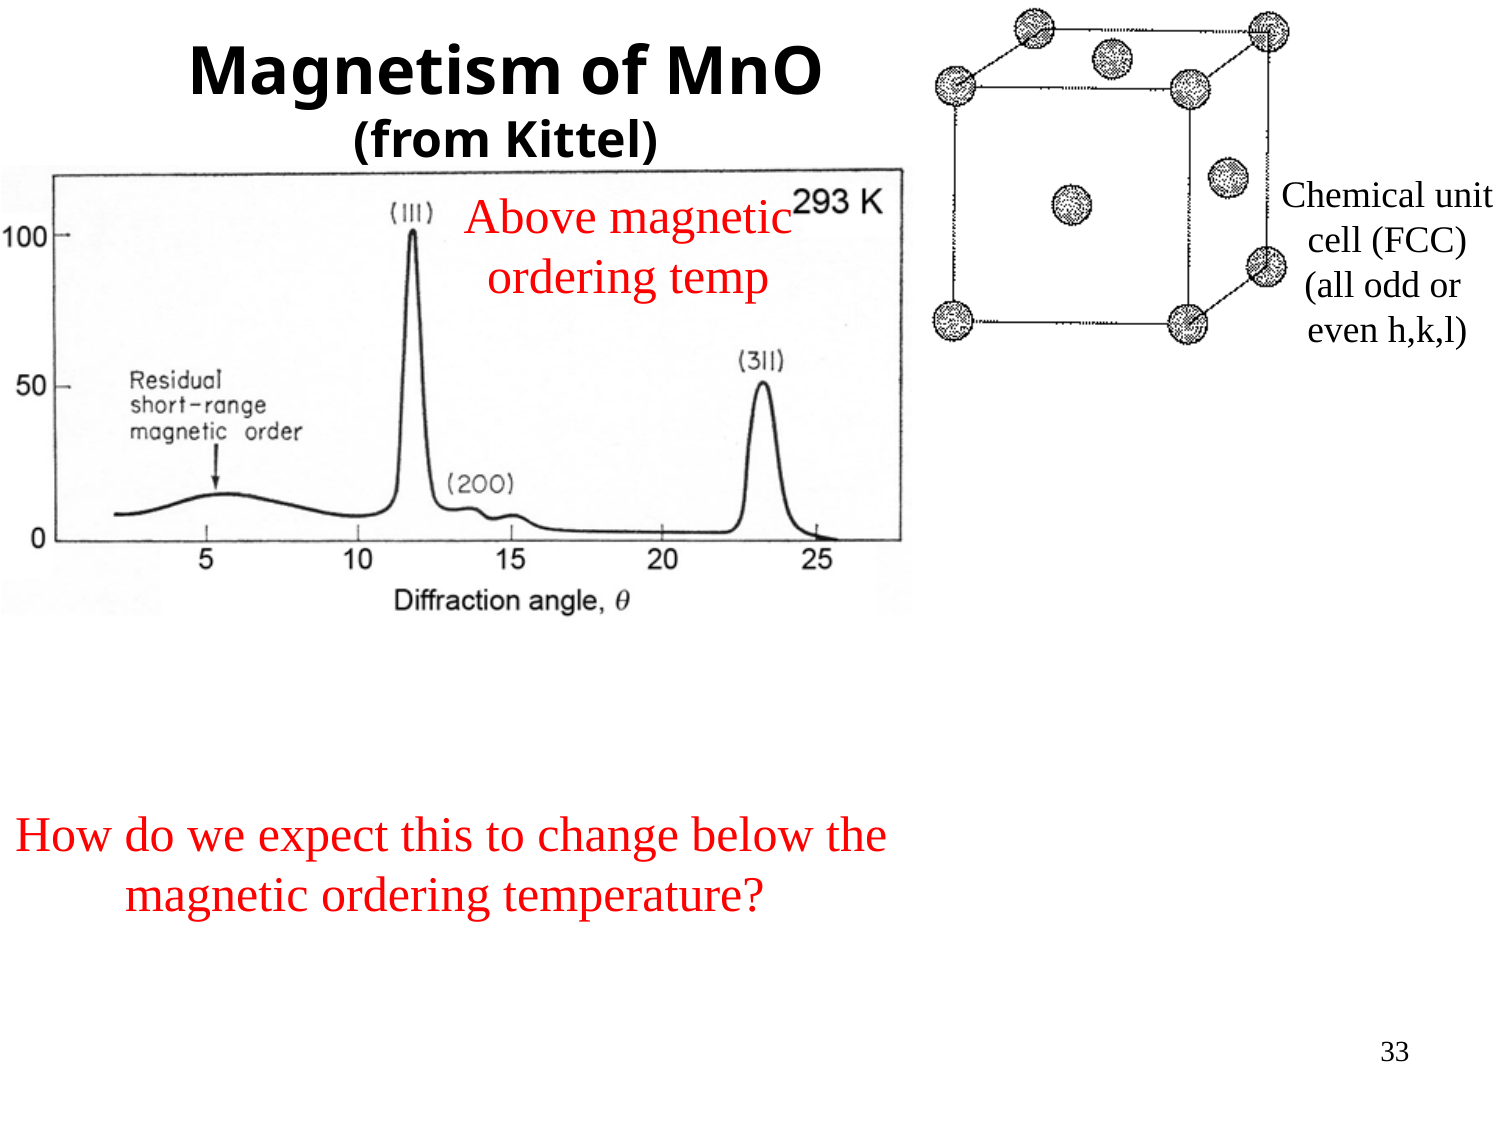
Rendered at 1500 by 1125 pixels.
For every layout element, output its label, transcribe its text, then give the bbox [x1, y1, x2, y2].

text_box Magnetism of MnO (from Kittel) [12, 20, 907, 164]
slide_number 33 [1074, 1024, 1426, 1103]
picture [0, 0, 1310, 626]
text_box Chemical unit cell (FCC) (all odd or even h,k,l) [1310, 162, 1500, 358]
text_box How do we expect this to change below the magnetic ordering temperature? [0, 793, 913, 929]
